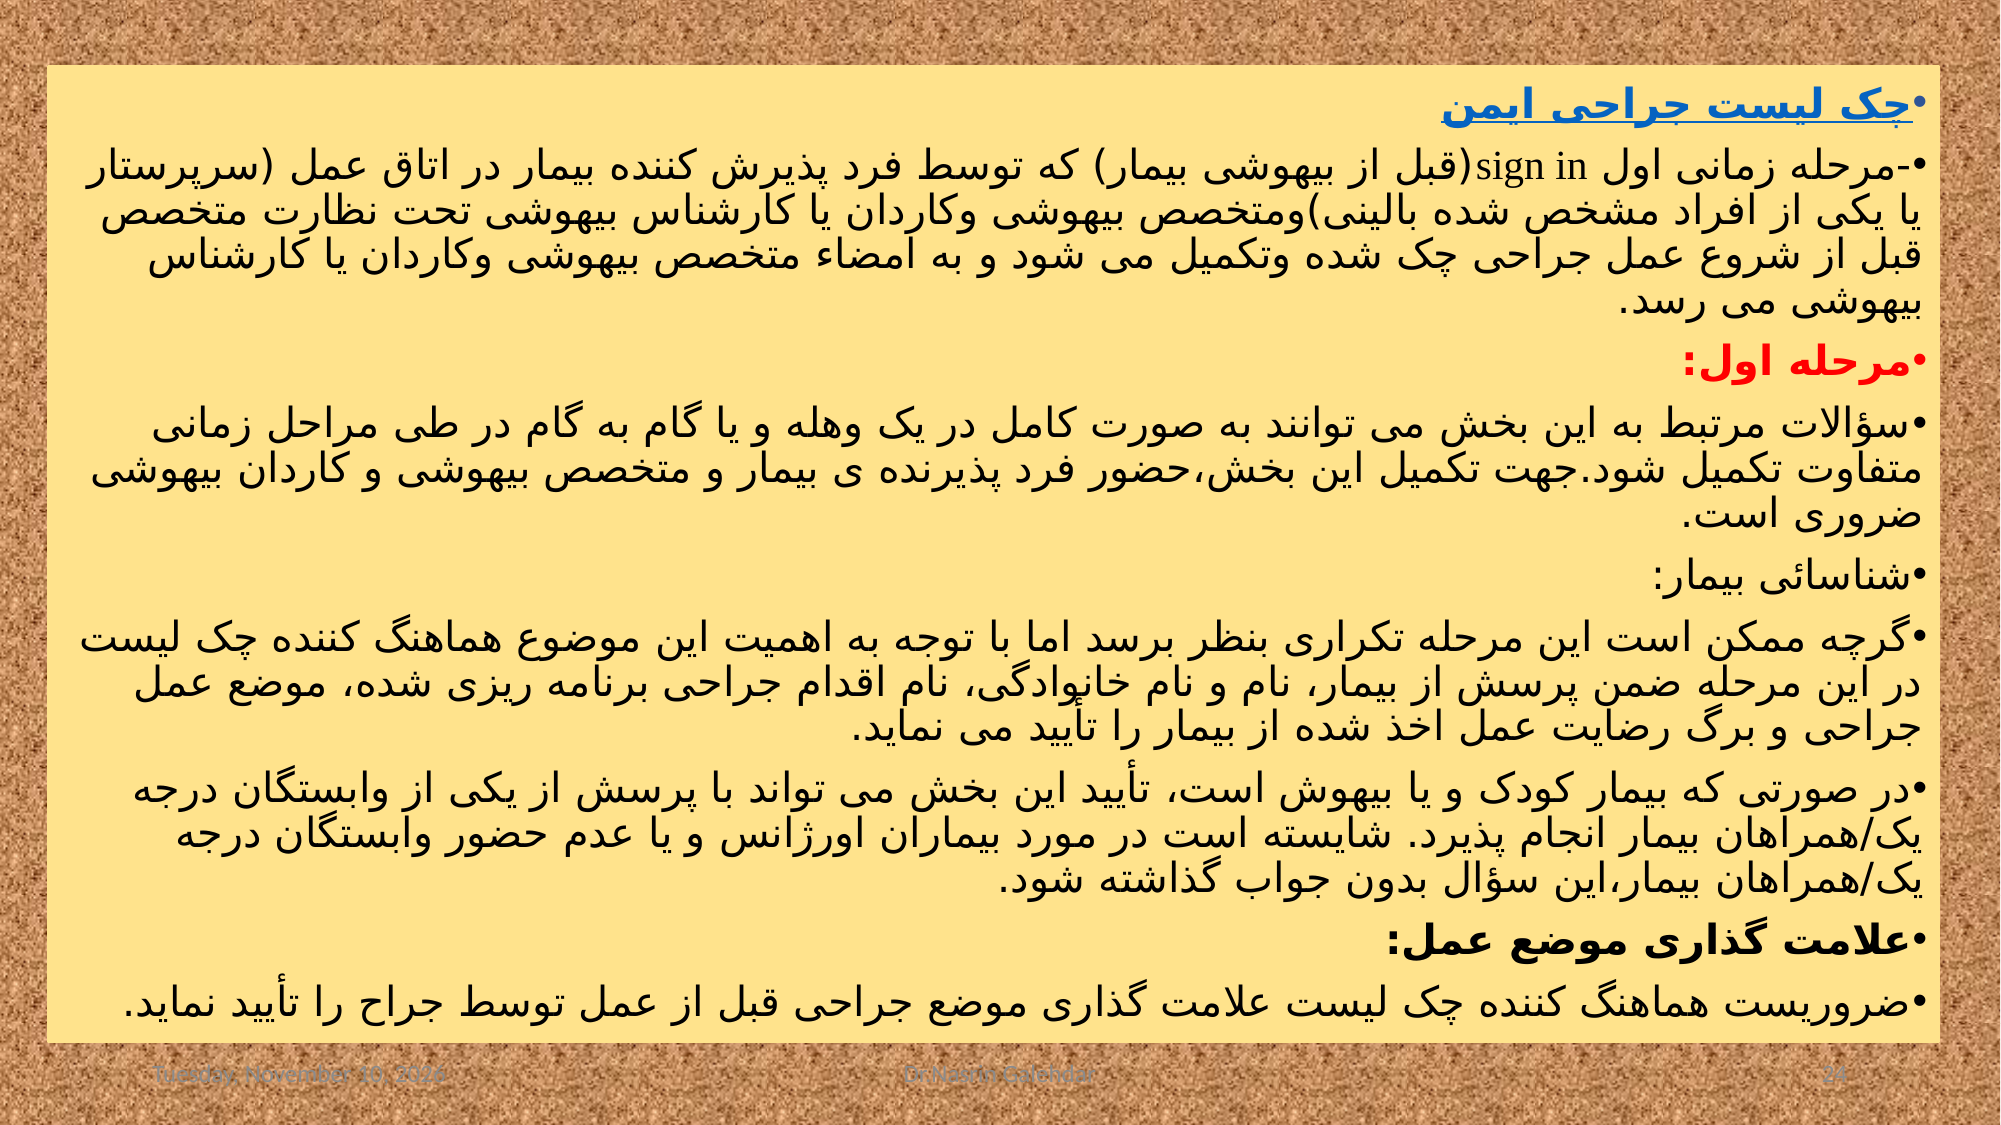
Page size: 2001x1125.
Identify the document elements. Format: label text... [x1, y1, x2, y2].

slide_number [137, 1042, 588, 1103]
list چک لیست جراحی ایمن -مرحله زمانی اول sign in(قبل از بیهوشی بیمار) که توسط فرد پذیرش کننده بیمار در اتاق عمل (سرپرستار یا یکی از افراد مشخص شده بالینی)ومتخصص بیهوشی وکاردان یا کارشناس بیهوشی تحت نظارت متخصص قبل از شروع عمل جراحی چک شده وتکمیل می شود و به امضاء متخصص بیهوشی وکاردان یا کارشناس بیهوشی می رسد. مرحله اول: سؤالات مرتبط به این بخش می توانند به صورت کامل در یک وهله و یا گام به گام در طی مراحل زمانی متفاوت تکمیل شود.جهت تکمیل این بخش،حضور فرد پذیرنده ی بیمار و متخصص بیهوشی و کاردان بیهوشی ضروری است. شناسائی بیمار: گرچه ممکن است این مرحله تکراری بنظر برسد اما با توجه به اهمیت این موضوع هماهنگ کننده چک لیست در این مرحله ضمن پرسش از بیمار، نام و نام خانوادگی، نام اقدام جراحی برنامه ریزی شده، موضع عمل جراحی و برگ رضایت عمل اخذ شده از بیمار را تأیید می نماید. در صورتی که بیمار کودک و یا بیهوش است، تأیید این بخش می تواند با پرسش از یکی از وابستگان درجه یک/همراهان بیمار انجام پذیرد. شایسته است در مورد بیماران اورژانس و یا عدم حضور وابستگان درجه یک/همراهان بیمار،این سؤال بدون جواب گذاشته شود. علامت گذاری موضع عمل: ضروریست هماهنگ کننده چک لیست علامت گذاری موضع جراحی قبل از عمل توسط جراح را تأیید نماید. [47, 65, 1940, 1043]
picture [0, 0, 2001, 1125]
footer Dr.Nasrin Galehdar [662, 1042, 1338, 1103]
slide_number 24 [1412, 1042, 1863, 1103]
